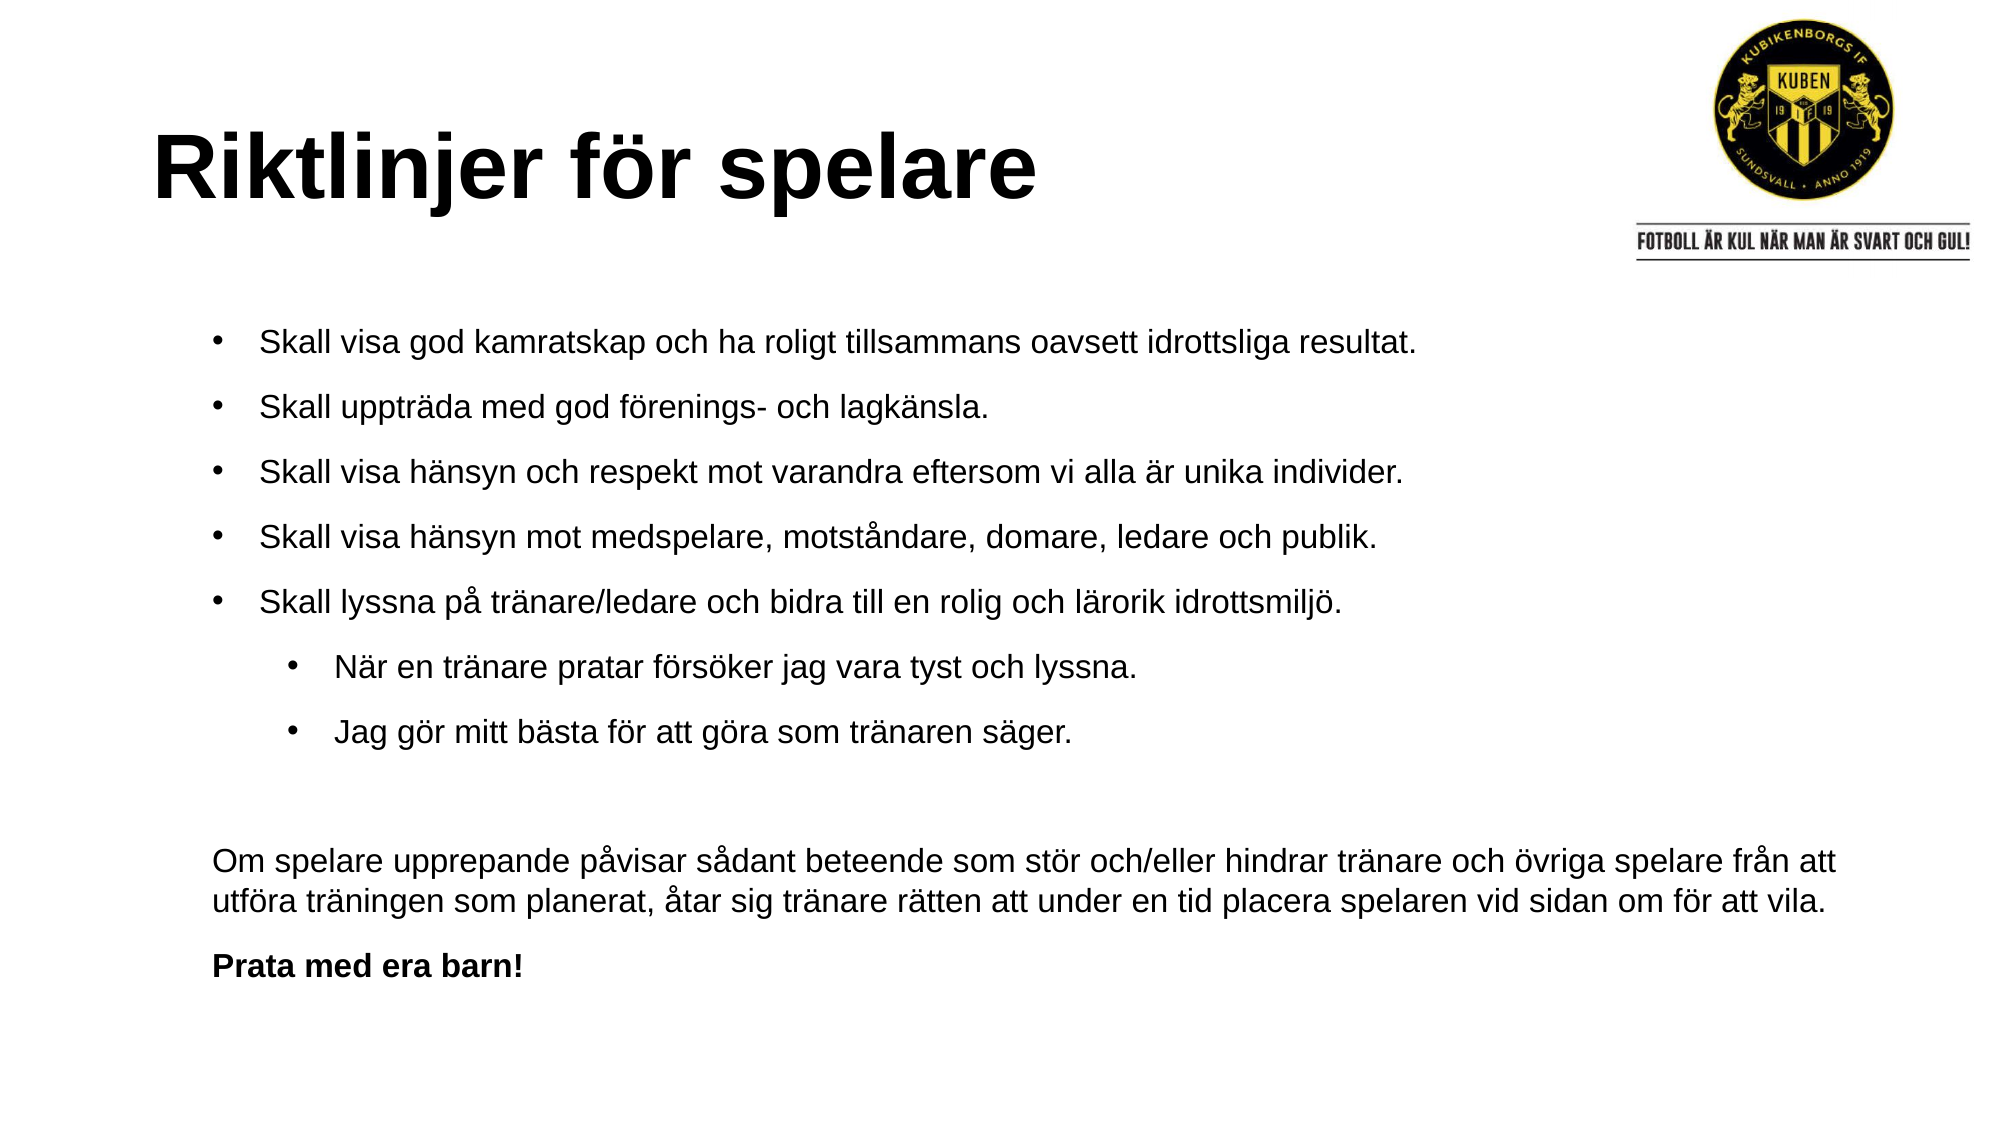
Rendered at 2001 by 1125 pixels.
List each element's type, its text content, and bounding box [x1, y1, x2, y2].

title Riktlinjer för spelare [137, 59, 1607, 278]
text_box Skall visa god kamratskap och ha roligt tillsammans oavsett idrottsliga resultat. Skall uppträda med god förenings- och lagkänsla. Skall visa hänsyn och respekt mot varandra eftersom vi alla är unika individer. Skall visa hänsyn mot medspelare, motståndare, domare, ledare och publik. Skall lyssna på tränare/ledare och bidra till en rolig och lärorik idrottsmiljö. När en tränare pratar försöker jag vara tyst och lyssna. Jag gör mitt bästa för att göra som tränaren säger. Om spelare upprepande påvisar sådant beteende som stör och/eller hindrar tränare och övriga spelare från att utföra träningen som planerat, åtar sig tränare rätten att under en tid placera spelaren vid sidan om för att vila. Prata med era barn! [122, 313, 1863, 992]
picture [1607, 0, 2000, 279]
